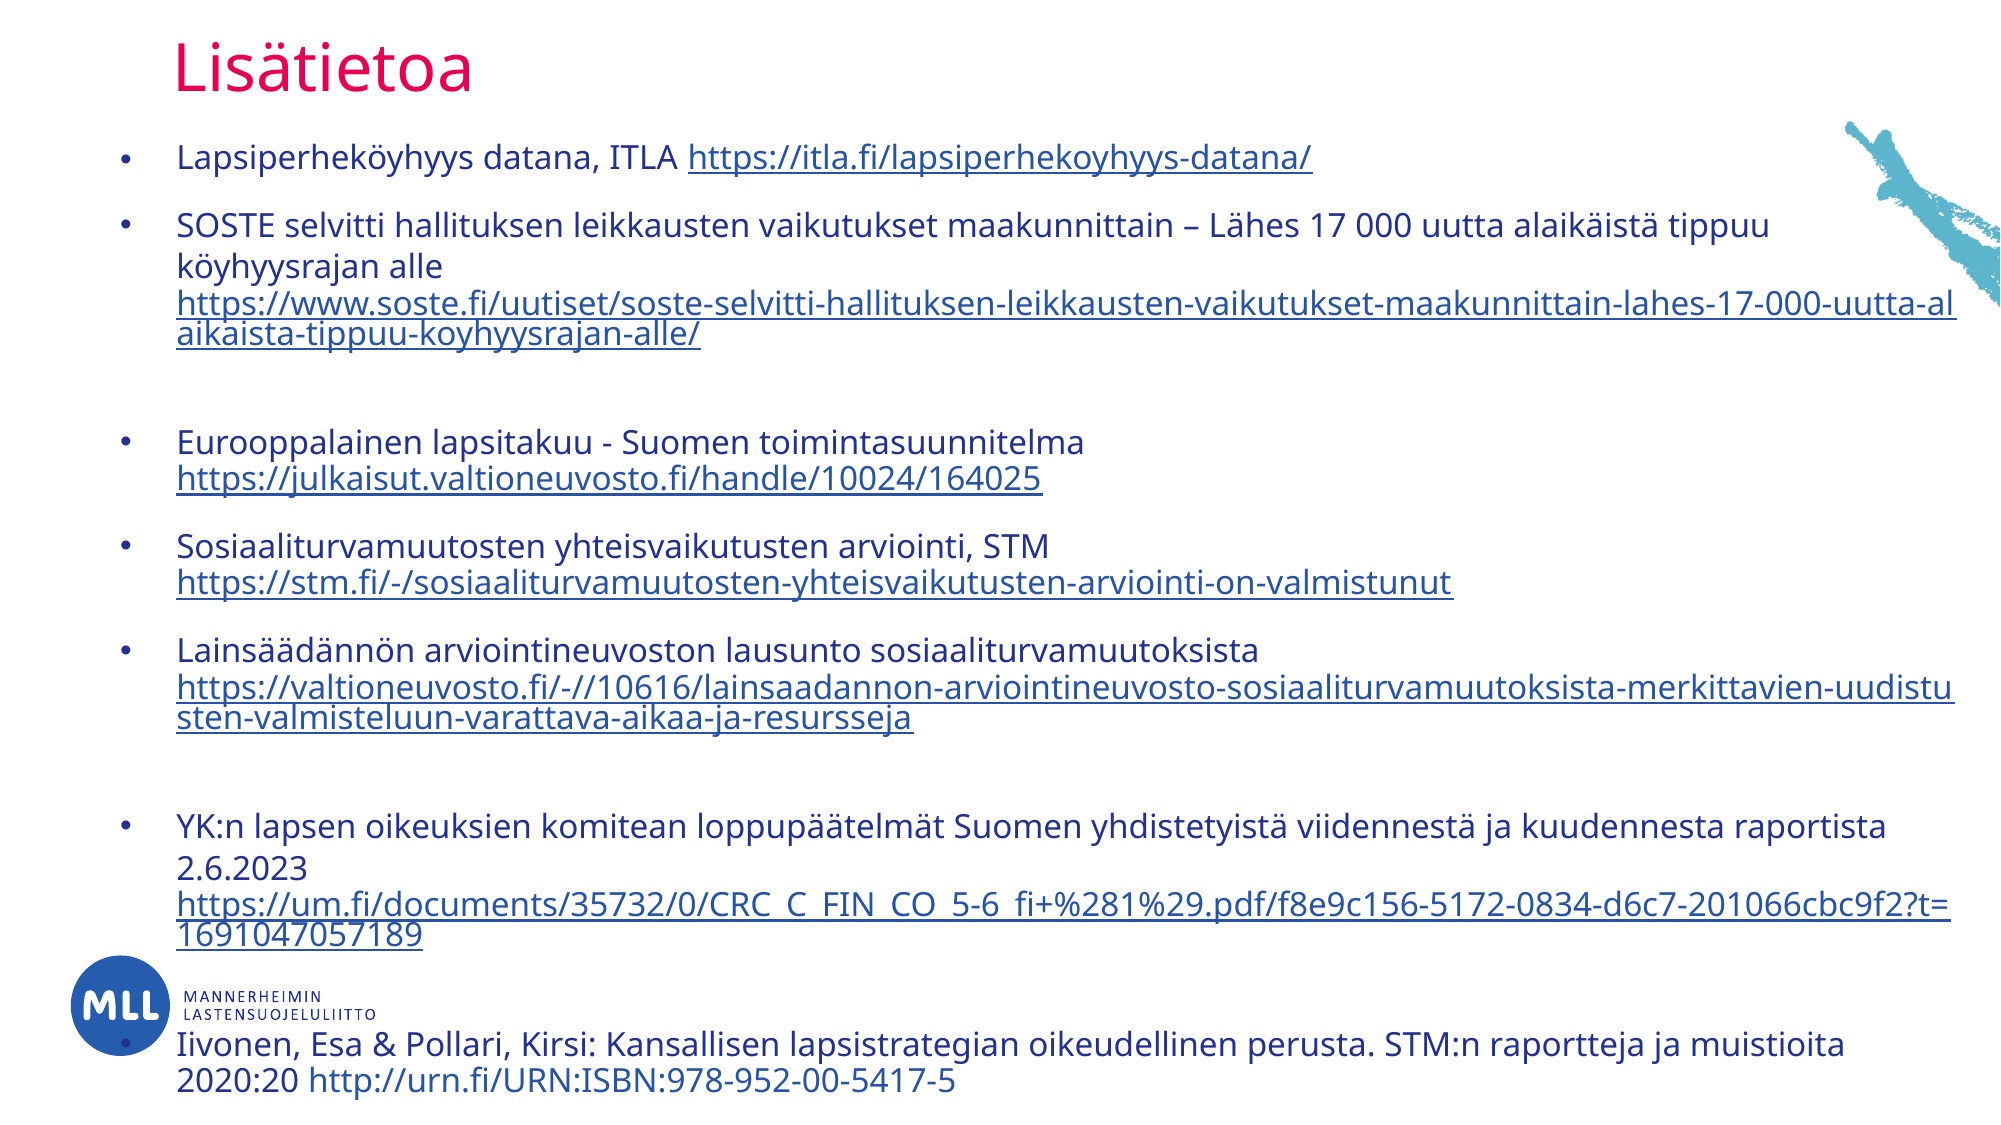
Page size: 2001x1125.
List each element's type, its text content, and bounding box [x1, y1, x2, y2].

picture [1782, 60, 2001, 442]
list Lapsiperheköyhyys datana, ITLA https://itla.fi/lapsiperhekoyhyys-datana/ SOSTE selvitti hallituksen leikkausten vaikutukset maakunnittain – Lähes 17 000 uutta alaikäistä tippuu köyhyysrajan alle https://www.soste.fi/uutiset/soste-selvitti-hallituksen-leikkausten-vaikutukset-maakunnittain-lahes-17-000-uutta-alaikaista-tippuu-koyhyysrajan-alle/ Eurooppalainen lapsitakuu - Suomen toimintasuunnitelma https://julkaisut.valtioneuvosto.fi/handle/10024/164025 Sosiaaliturvamuutosten yhteisvaikutusten arviointi, STM https://stm.fi/-/sosiaaliturvamuutosten-yhteisvaikutusten-arviointi-on-valmistunut Lainsäädännön arviointineuvoston lausunto sosiaaliturvamuutoksista https://valtioneuvosto.fi/-//10616/lainsaadannon-arviointineuvosto-sosiaaliturvamuutoksista-merkittavien-uudistusten-valmisteluun-varattava-aikaa-ja-resursseja YK:n lapsen oikeuksien komitean loppupäätelmät Suomen yhdistetyistä viidennestä ja kuudennesta raportista 2.6.2023 https://um.fi/documents/35732/0/CRC_C_FIN_CO_5-6_fi+%281%29.pdf/f8e9c156-5172-0834-d6c7-201066cbc9f2?t=1691047057189 Iivonen, Esa & Pollari, Kirsi: Kansallisen lapsistrategian oikeudellinen perusta. STM:n raportteja ja muistioita 2020:20 http://urn.fi/URN:ISBN:978-952-00-5417-5 Suomi nuorten kasvuympäristönä 25 vuoden seuranta vuonna 1987 Suomessa syntyneistä nuorista aikuisista https://urn.fi/URN:ISBN:978-952-302-671-1 [105, 131, 1979, 1061]
title Lisätietoa [172, 31, 1679, 113]
